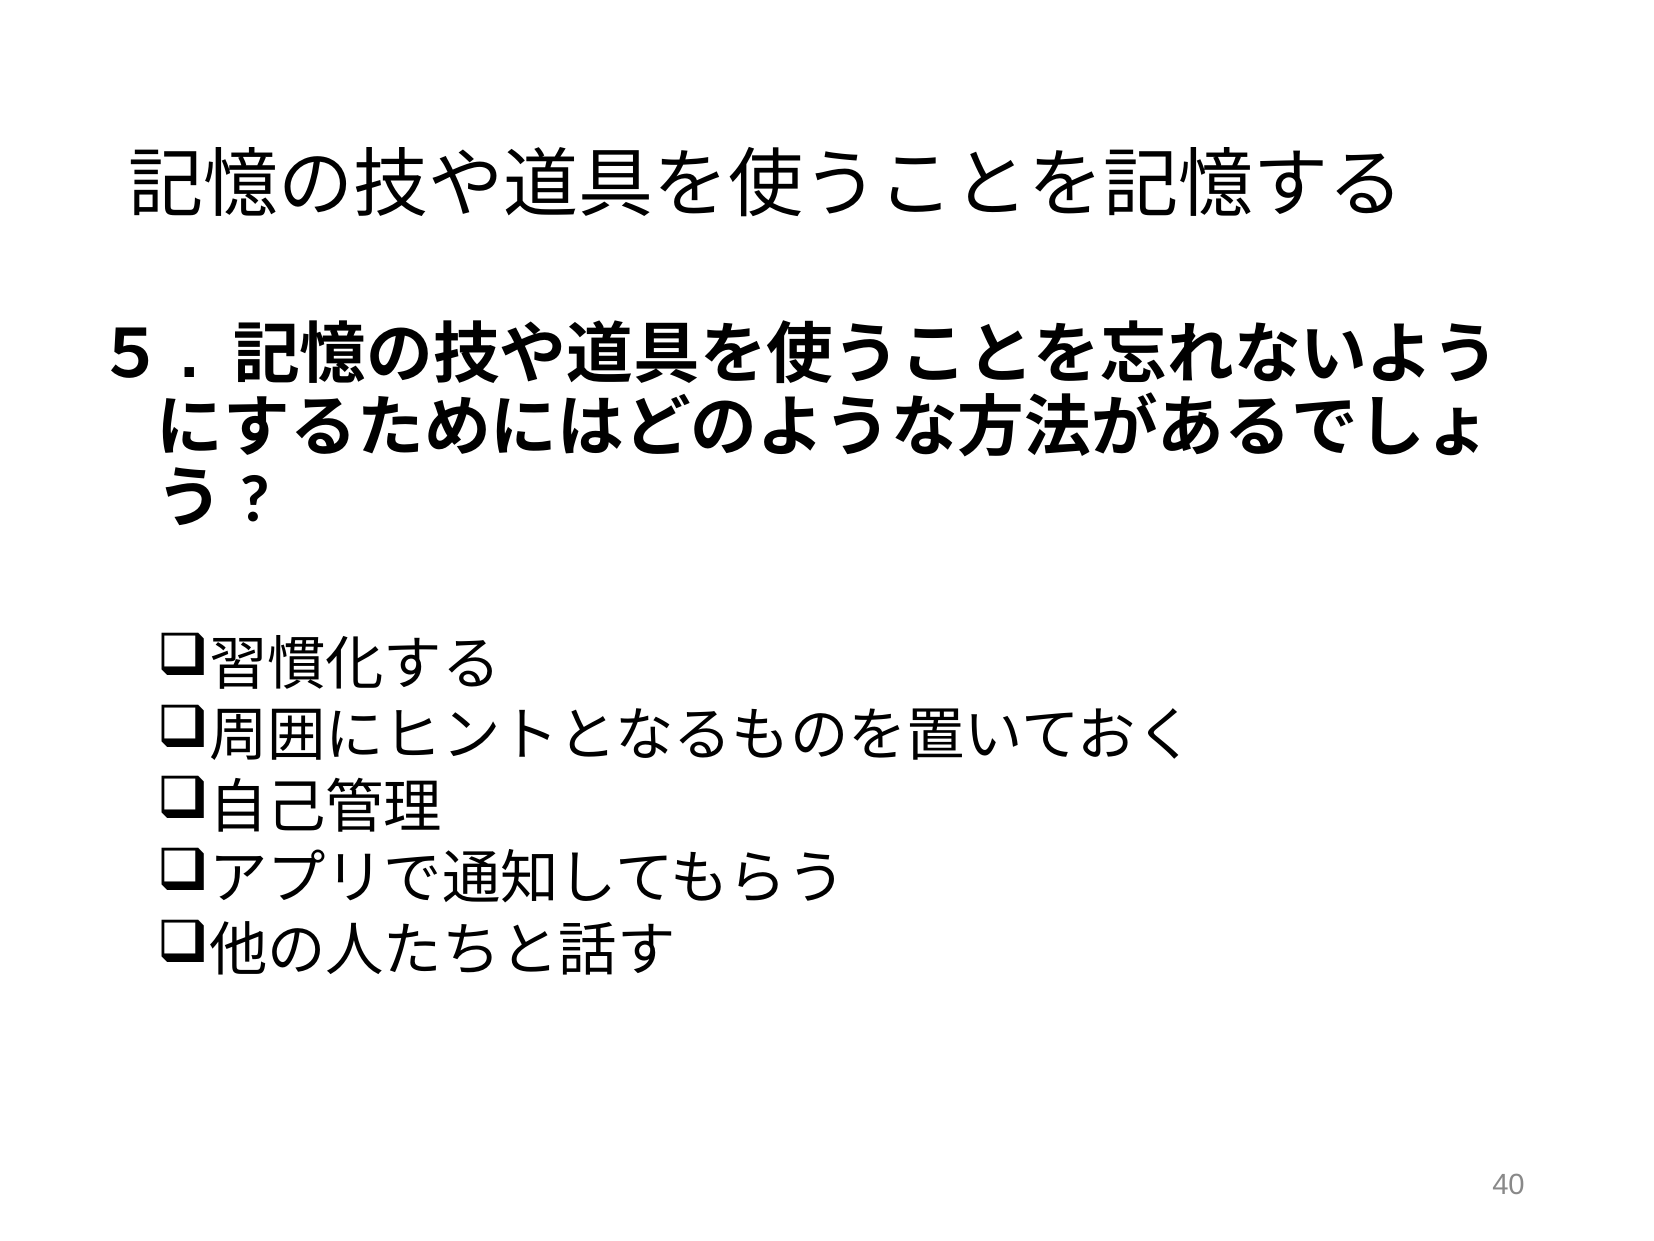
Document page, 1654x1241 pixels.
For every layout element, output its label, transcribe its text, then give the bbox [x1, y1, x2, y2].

title 記憶の技や道具を使うことを記憶する [113, 66, 1540, 306]
slide_number 40 [1167, 1149, 1540, 1216]
list ５. 記憶の技や道具を使うことを忘れないようにするためにはどのような方法があるでしょう? 習慣化する 周囲にヒントとなるものを置いておく 自己管理 アプリで通知してもらう 他の人たちと話す [82, 312, 1536, 1176]
